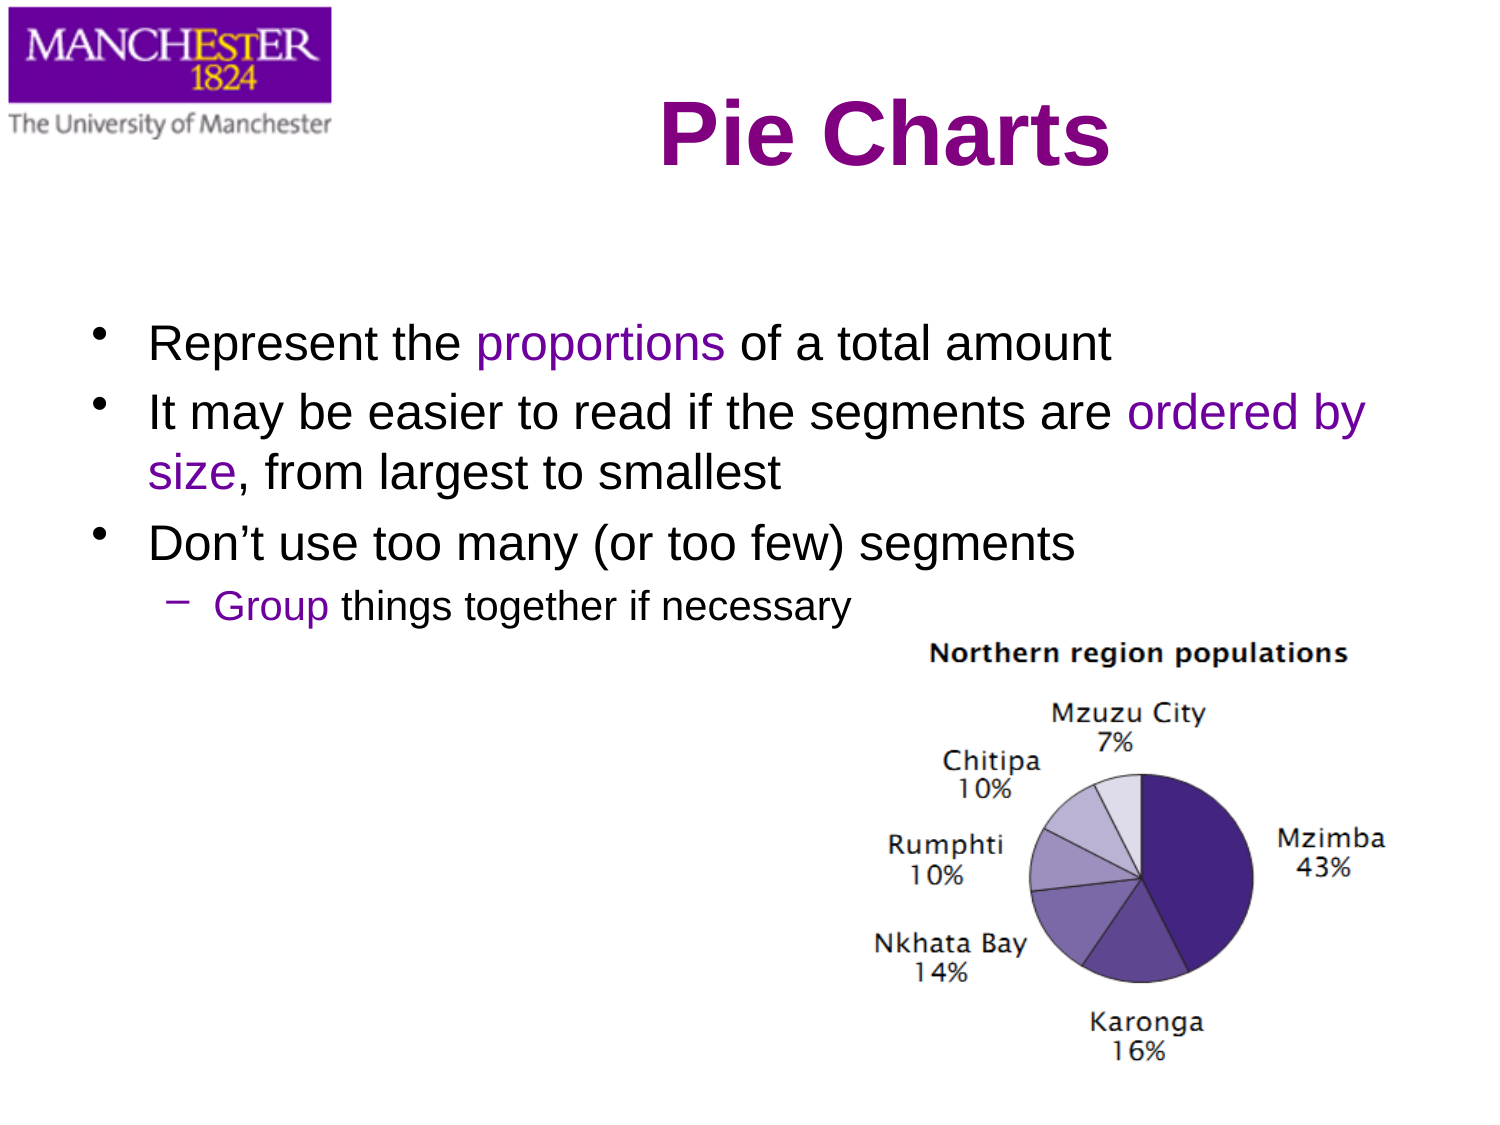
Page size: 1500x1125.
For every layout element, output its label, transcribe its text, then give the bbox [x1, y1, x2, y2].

picture [832, 621, 1459, 1092]
text_box Represent the proportions of a total amount It may be easier to read if the segments are ordered by size, from largest to smallest Don’t use too many (or too few) segments Group things together if necessary [76, 302, 1427, 1005]
text_box Pie Charts [360, 66, 1412, 191]
picture [4, 0, 336, 149]
